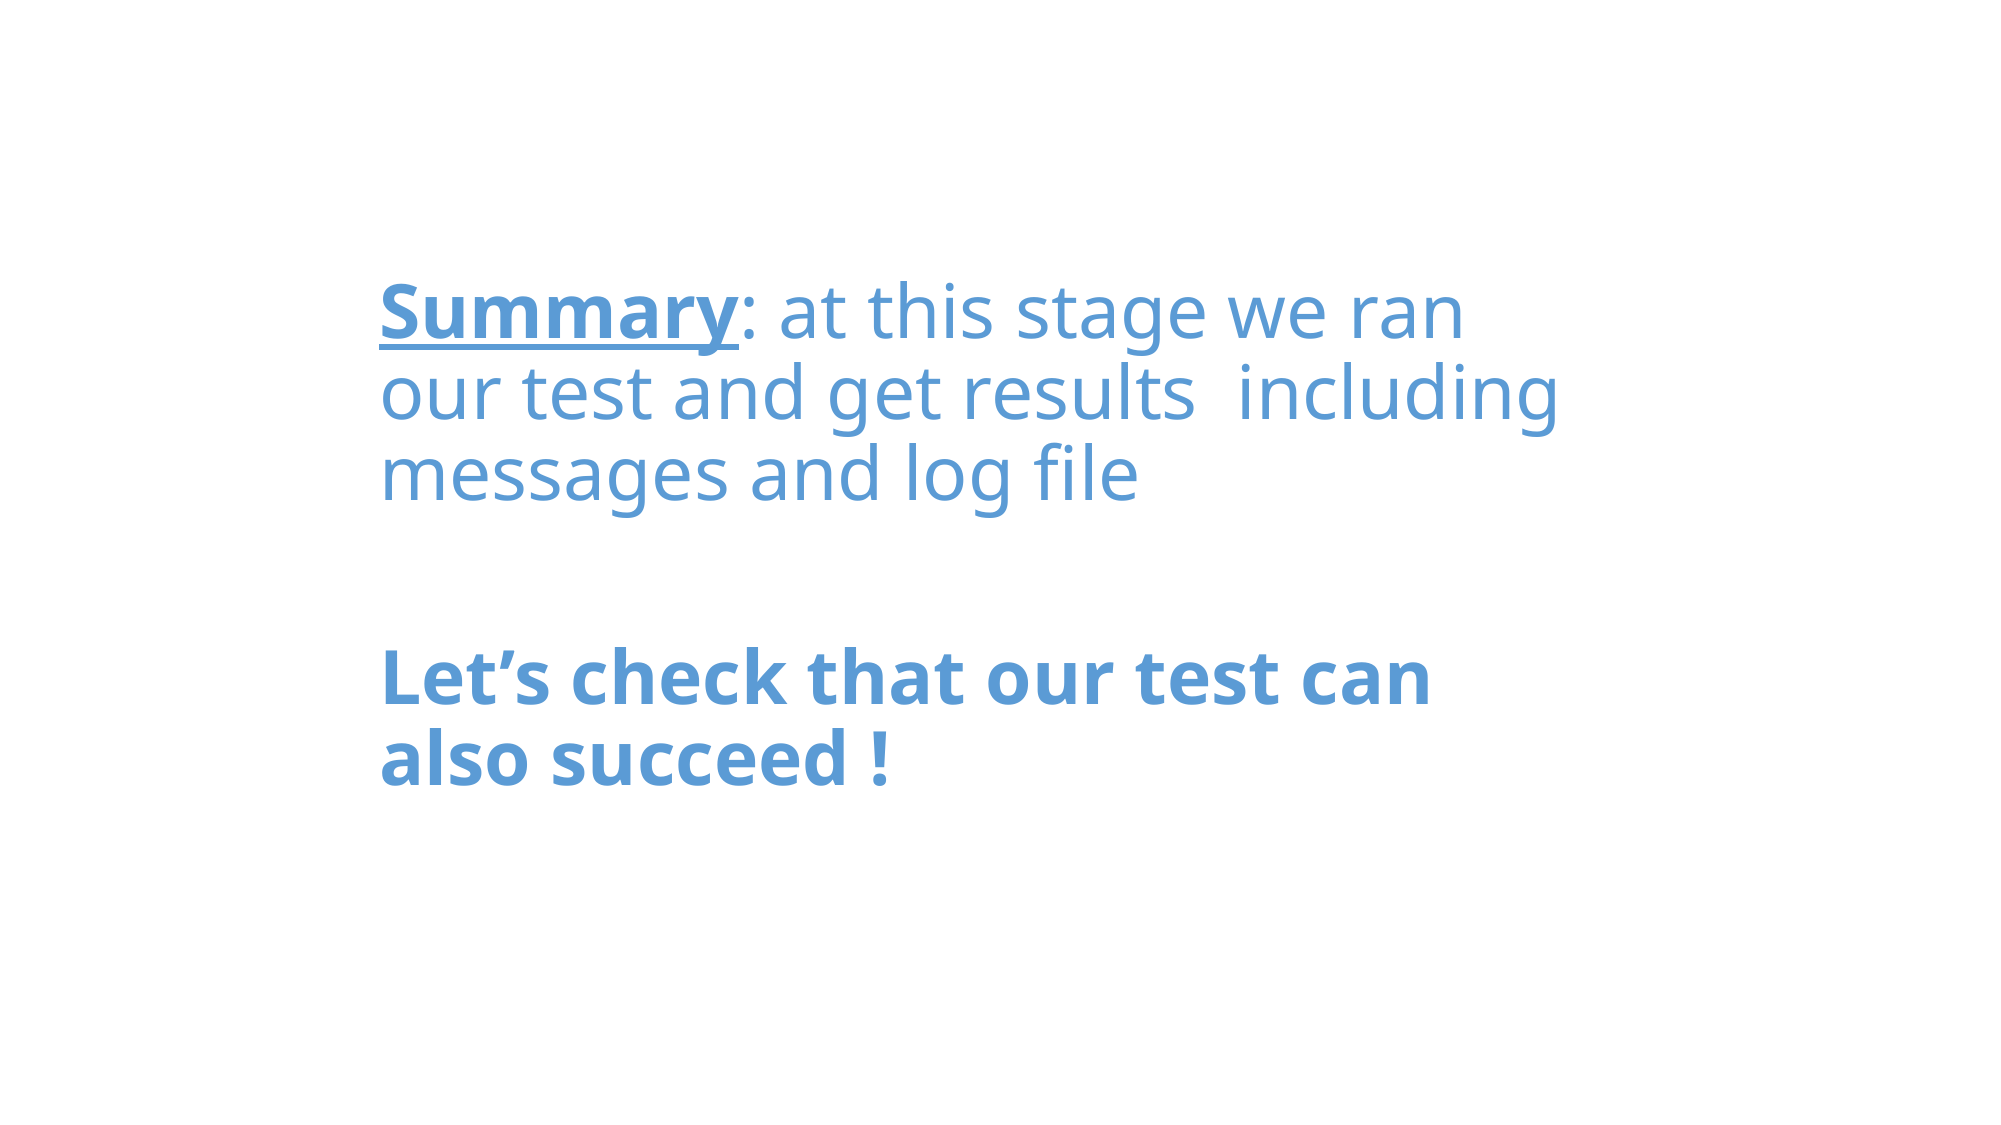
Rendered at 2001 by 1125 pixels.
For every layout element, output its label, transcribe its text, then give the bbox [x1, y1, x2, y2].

text_box Summary: at this stage we ran our test and get results including messages and log file Let’s check that our test can also succeed ! [364, 266, 1609, 373]
